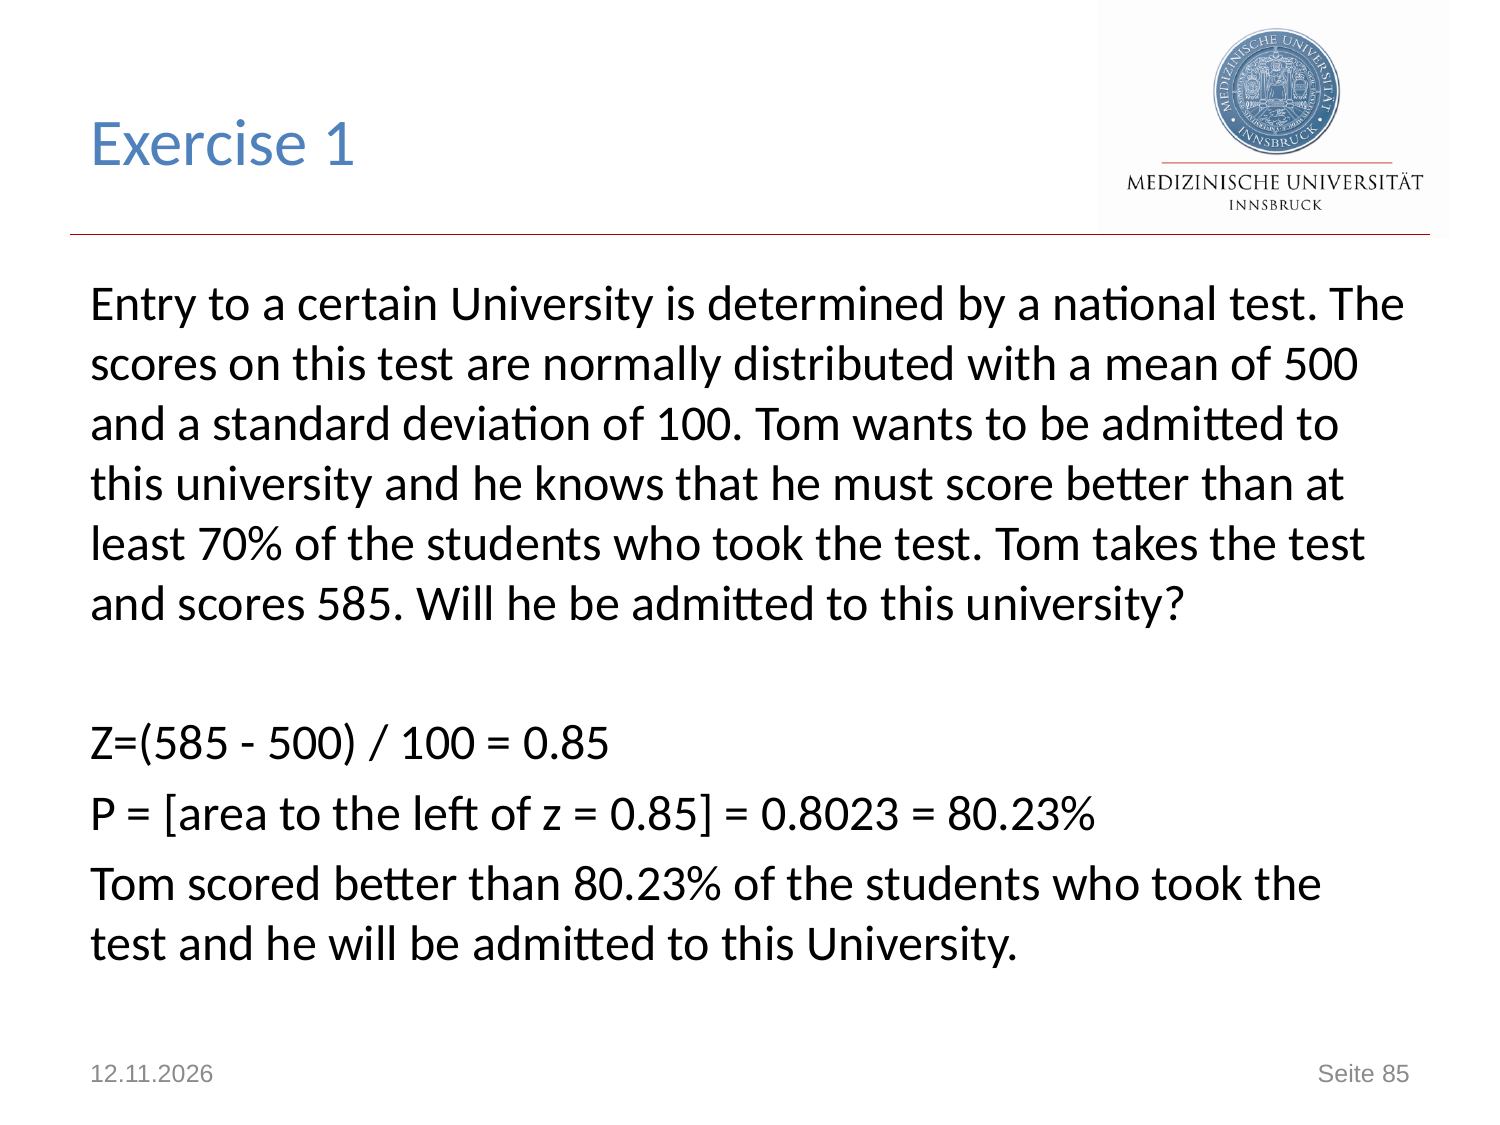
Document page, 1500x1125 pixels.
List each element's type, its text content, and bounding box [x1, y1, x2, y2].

slide_number Seite 85 [1074, 1042, 1425, 1103]
list Entry to a certain University is determined by a national test. The scores on this test are normally distributed with a mean of 500 and a standard deviation of 100. Tom wants to be admitted to this university and he knows that he must score better than at least 70% of the students who took the test. Tom takes the test and scores 585. Will he be admitted to this university? Z=(585 - 500) / 100 = 0.85 P = [area to the left of z = 0.85] = 0.8023 = 80.23% Tom scored better than 80.23% of the students who took the test and he will be admitted to this University. [75, 262, 1425, 1043]
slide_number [75, 1042, 425, 1103]
title Exercise 1 [75, 45, 1090, 233]
picture [1098, 0, 1450, 238]
